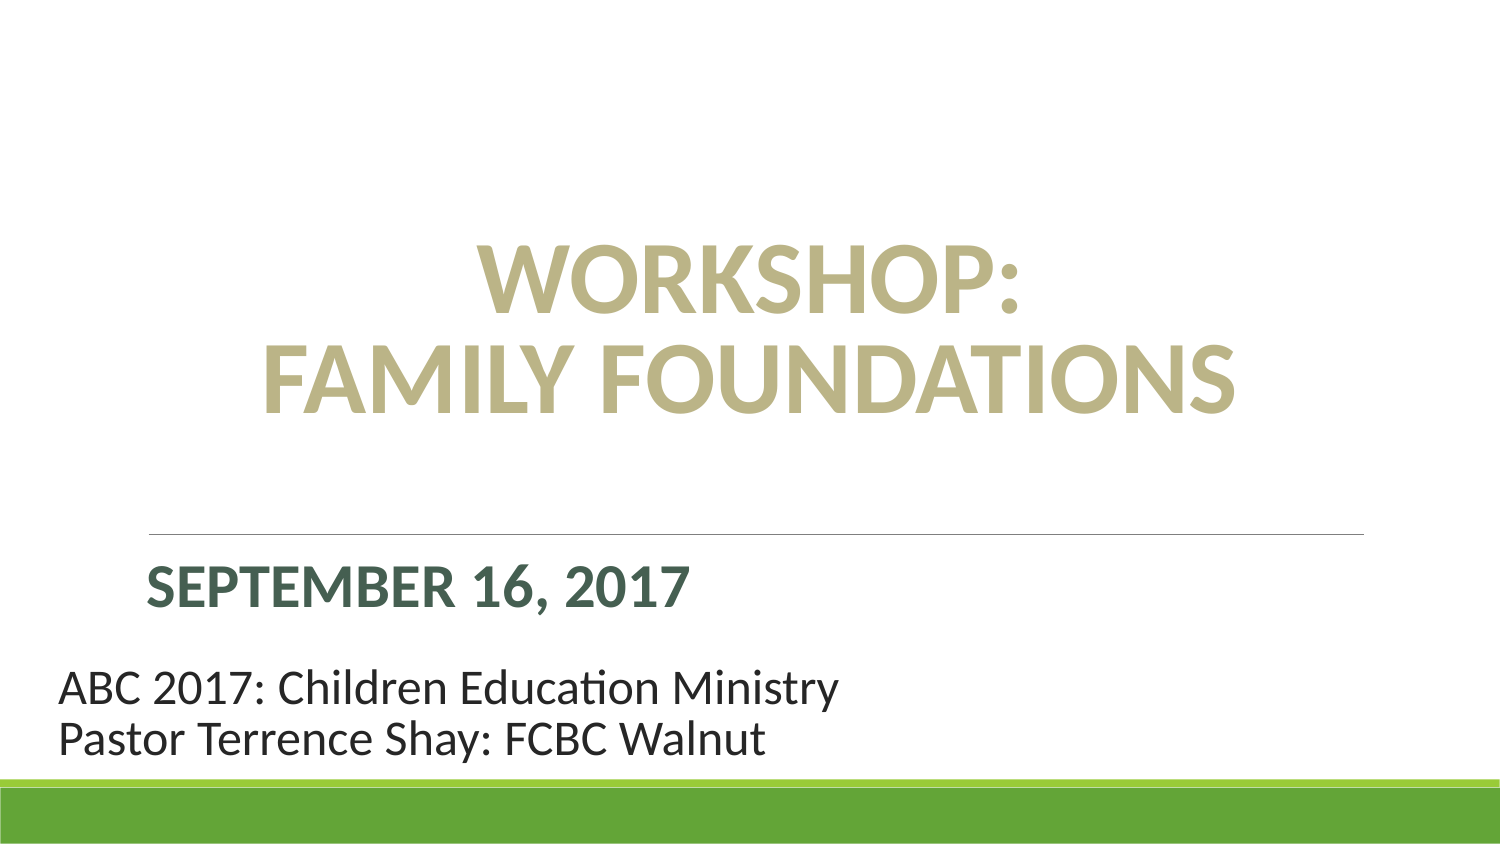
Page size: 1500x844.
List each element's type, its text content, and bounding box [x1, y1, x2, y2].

text_box WORKSHOP: FAMILY FOUNDATIONS [179, 192, 1321, 475]
subtitle SEPTEMBER 16, 2017 [135, 548, 1373, 689]
title ABC 2017: Children Education Ministry Pastor Terrence Shay: FCBC Walnut [46, 623, 1416, 772]
